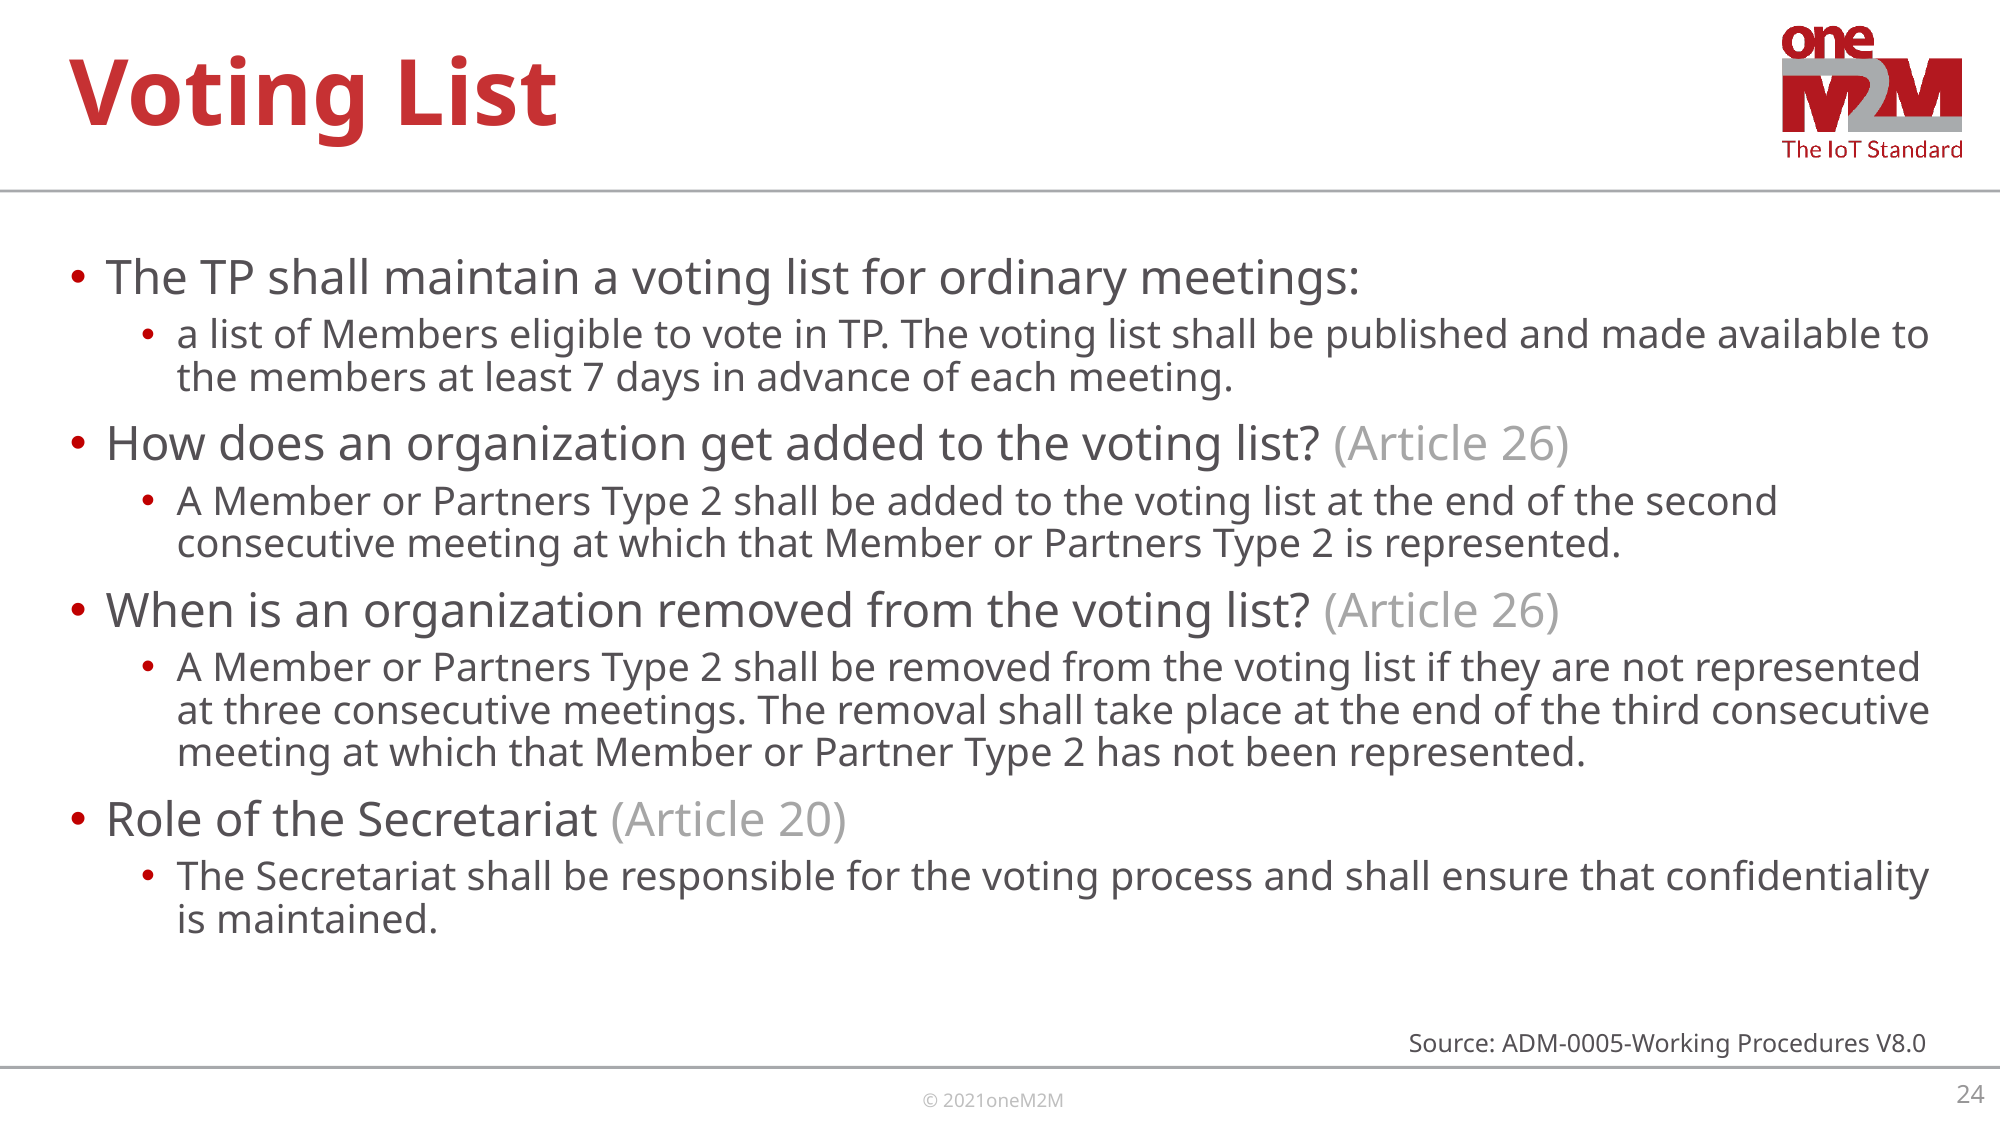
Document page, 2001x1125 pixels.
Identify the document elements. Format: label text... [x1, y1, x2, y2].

title Voting List [54, 0, 1343, 193]
list The TP shall maintain a voting list for ordinary meetings: a list of Members eligible to vote in TP. The voting list shall be published and made available to the members at least 7 days in advance of each meeting. How does an organization get added to the voting list? (Article 26) A Member or Partners Type 2 shall be added to the voting list at the end of the second consecutive meeting at which that Member or Partners Type 2 is represented. When is an organization removed from the voting list? (Article 26) A Member or Partners Type 2 shall be removed from the voting list if they are not represented at three consecutive meetings. The removal shall take place at the end of the third consecutive meeting at which that Member or Partner Type 2 has not been represented. Role of the Secretariat (Article 20) The Secretariat shall be responsible for the voting process and shall ensure that confidentiality is maintained. [54, 245, 1960, 960]
slide_number 24 [1918, 1065, 2000, 1125]
picture [1772, 17, 1971, 166]
text_box Source: ADM-0005-Working Procedures V8.0 [1393, 1019, 1943, 1065]
